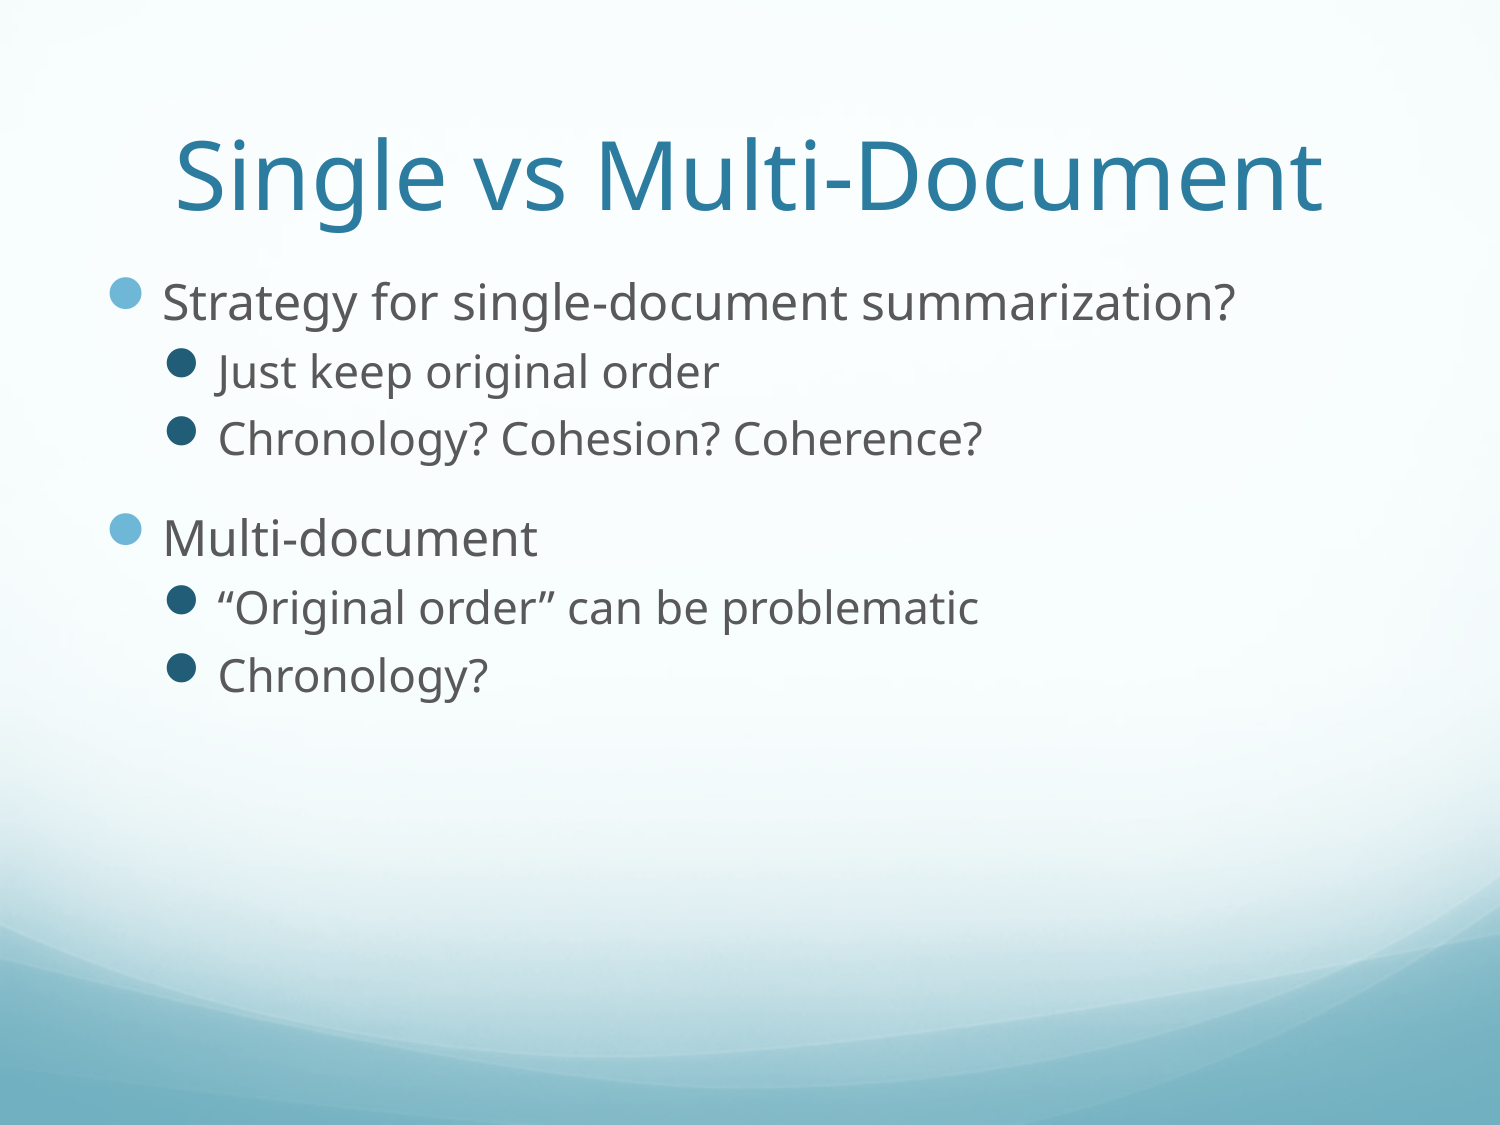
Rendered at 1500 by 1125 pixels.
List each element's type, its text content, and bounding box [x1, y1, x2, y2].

title Single vs Multi-Document [90, 17, 1410, 237]
list Strategy for single-document summarization? Just keep original order Chronology? Cohesion? Coherence? Multi-document “Original order” can be problematic Chronology? [90, 262, 1410, 975]
